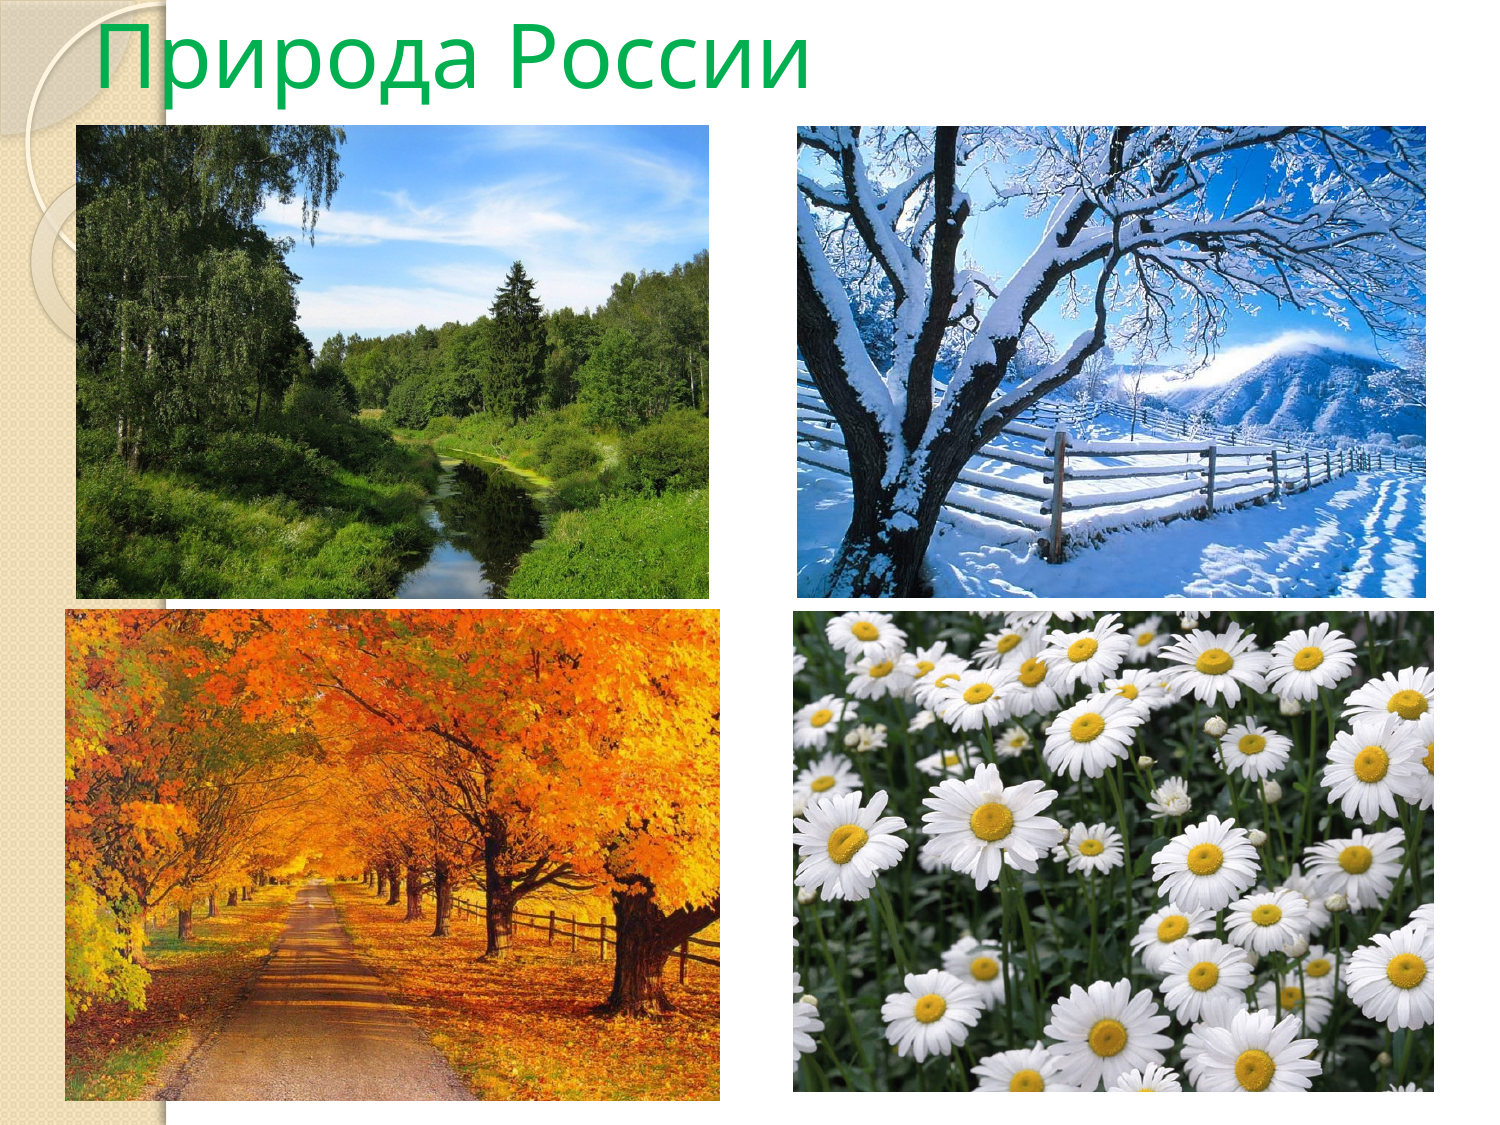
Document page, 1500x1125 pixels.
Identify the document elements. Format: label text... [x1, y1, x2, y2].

title Природа России [77, 0, 1428, 127]
picture [76, 125, 709, 600]
picture [796, 126, 1426, 598]
picture [793, 611, 1434, 1093]
picture [65, 609, 720, 1101]
